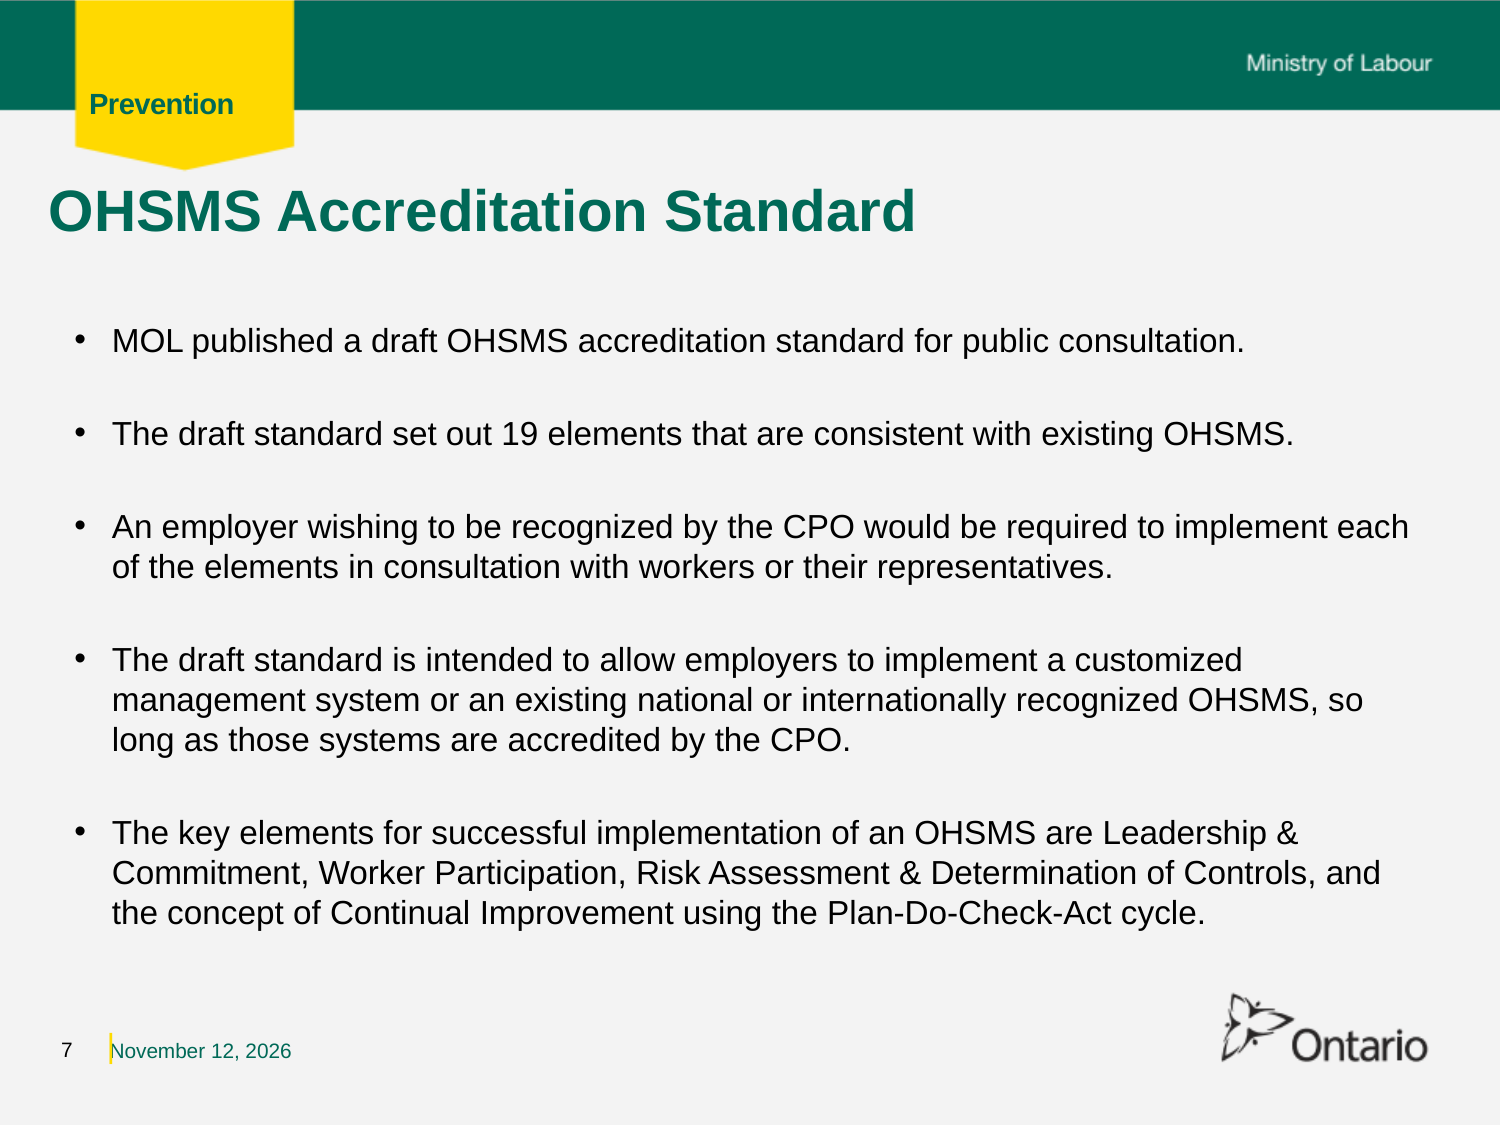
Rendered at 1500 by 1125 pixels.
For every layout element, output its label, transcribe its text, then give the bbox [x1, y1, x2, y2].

list MOL published a draft OHSMS accreditation standard for public consultation. The draft standard set out 19 elements that are consistent with existing OHSMS. An employer wishing to be recognized by the CPO would be required to implement each of the elements in consultation with workers or their representatives. The draft standard is intended to allow employers to implement a customized management system or an existing national or internationally recognized OHSMS, so long as those systems are accredited by the CPO. The key elements for successful implementation of an OHSMS are Leadership & Commitment, Worker Participation, Risk Assessment & Determination of Controls, and the concept of Continual Improvement using the Plan-Do-Check-Act cycle. [74, 311, 1430, 996]
title OHSMS Accreditation Standard [49, 164, 1404, 316]
